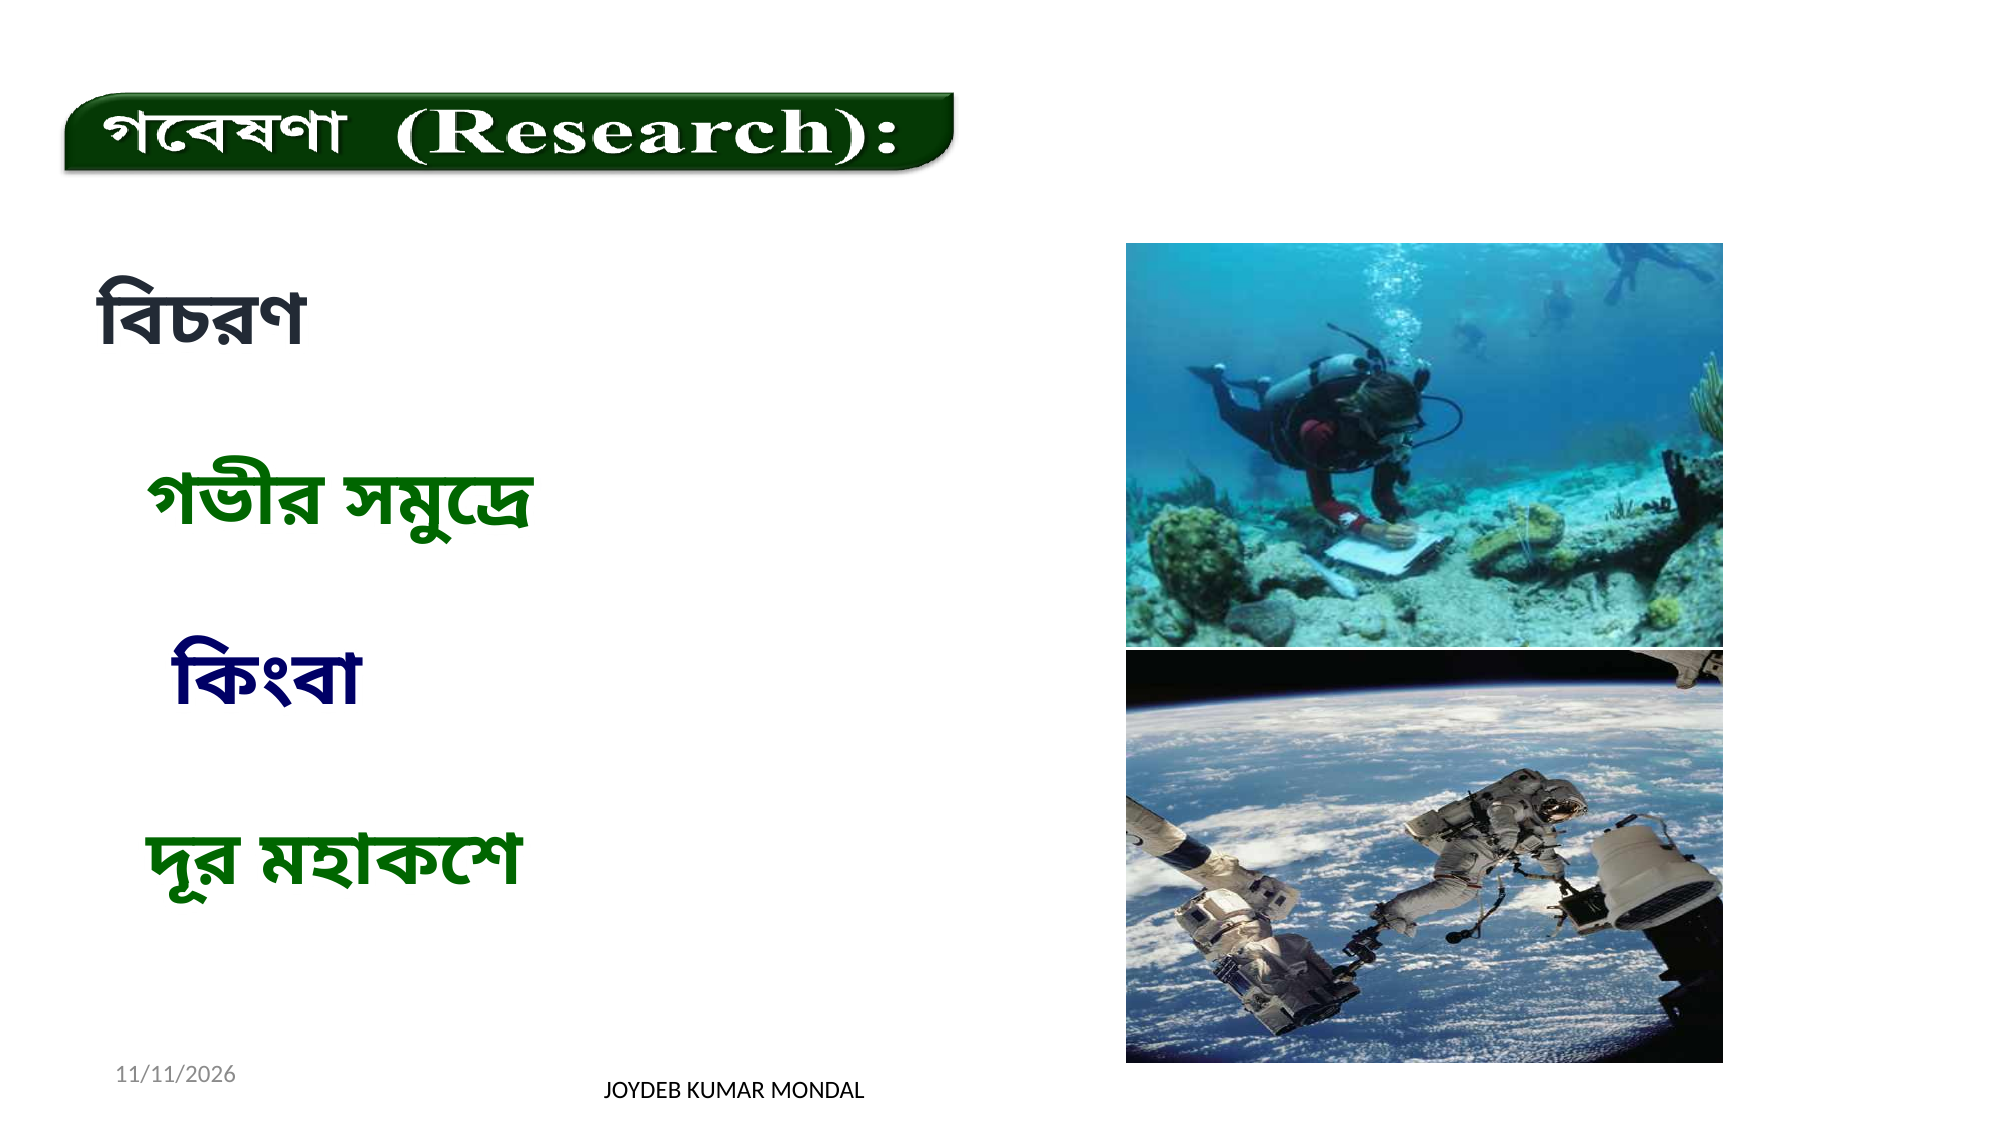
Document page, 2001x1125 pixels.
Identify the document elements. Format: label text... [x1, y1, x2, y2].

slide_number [99, 1042, 567, 1103]
picture [47, 87, 961, 181]
text_box বিচরণ গভীর সমুদ্রে কিংবা দূর মহাকশে [82, 262, 1026, 908]
picture [1126, 650, 1723, 1063]
footer JOYDEB KUMAR MONDAL [152, 1058, 1317, 1119]
picture [1126, 243, 1723, 647]
